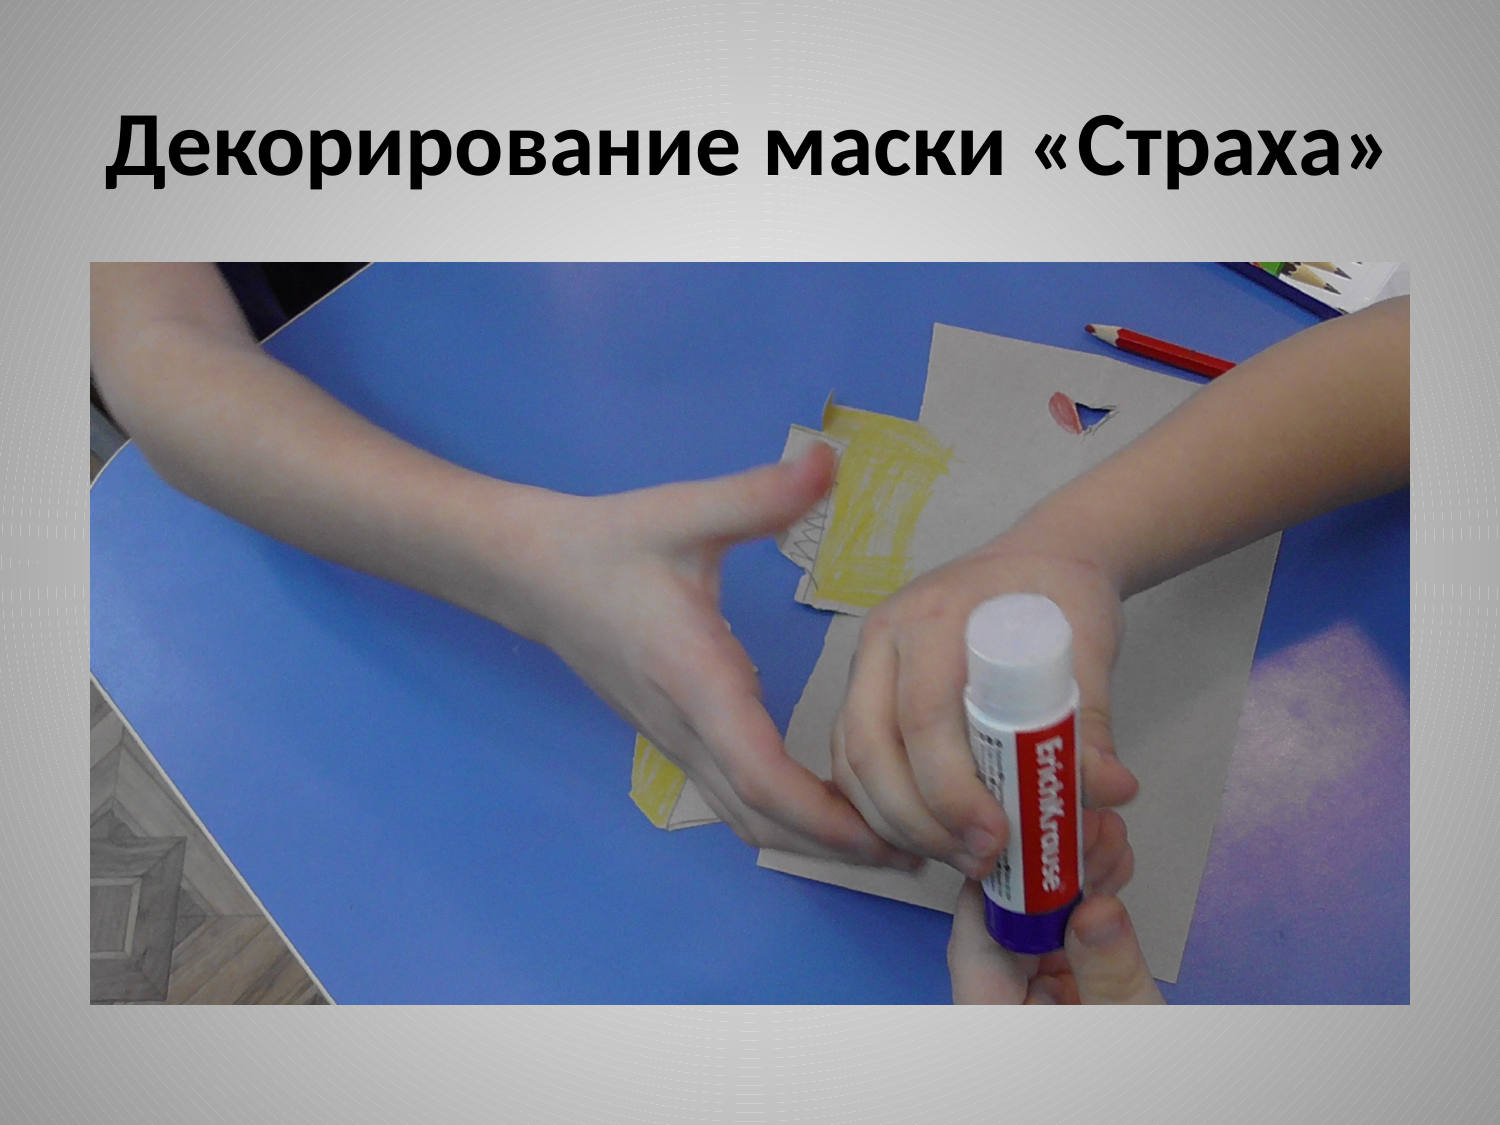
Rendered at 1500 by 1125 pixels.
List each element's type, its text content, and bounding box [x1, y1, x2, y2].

title Декорирование маски «Страха» [75, 45, 1425, 233]
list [89, 262, 1411, 1006]
